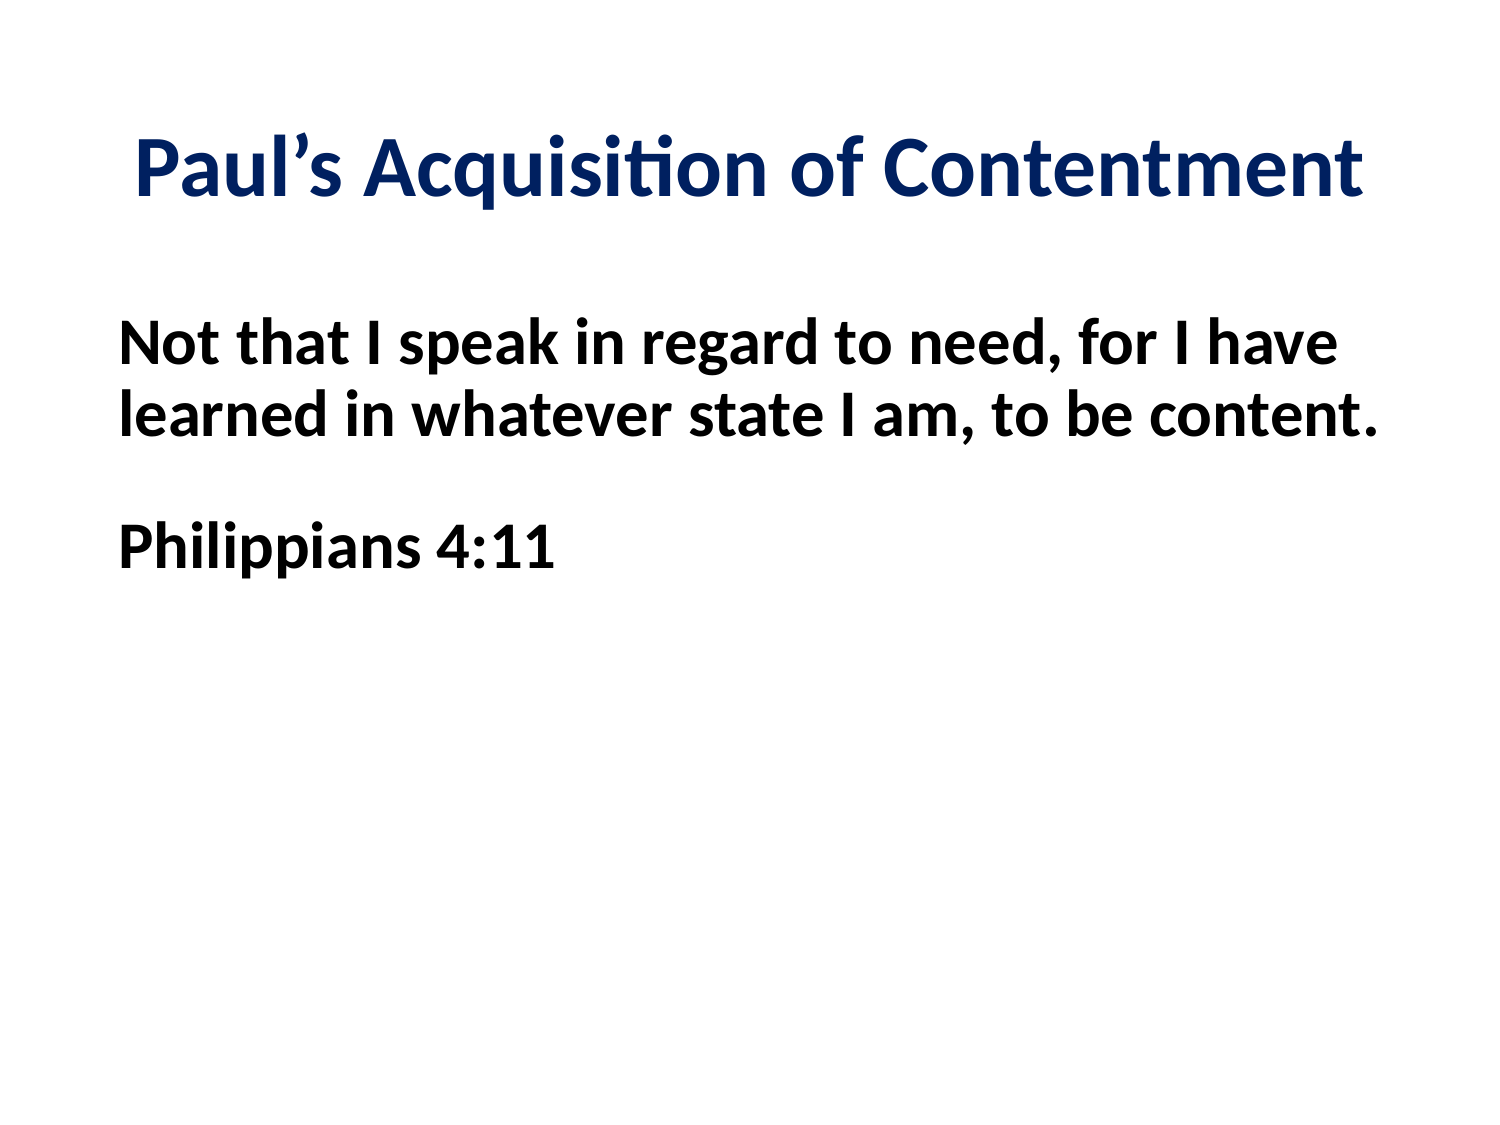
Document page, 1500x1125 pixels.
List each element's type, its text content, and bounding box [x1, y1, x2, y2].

title Paul’s Acquisition of Contentment [103, 59, 1397, 278]
list Not that I speak in regard to need, for I have learned in whatever state I am, to be content. Philippians 4:11 [103, 299, 1397, 1014]
